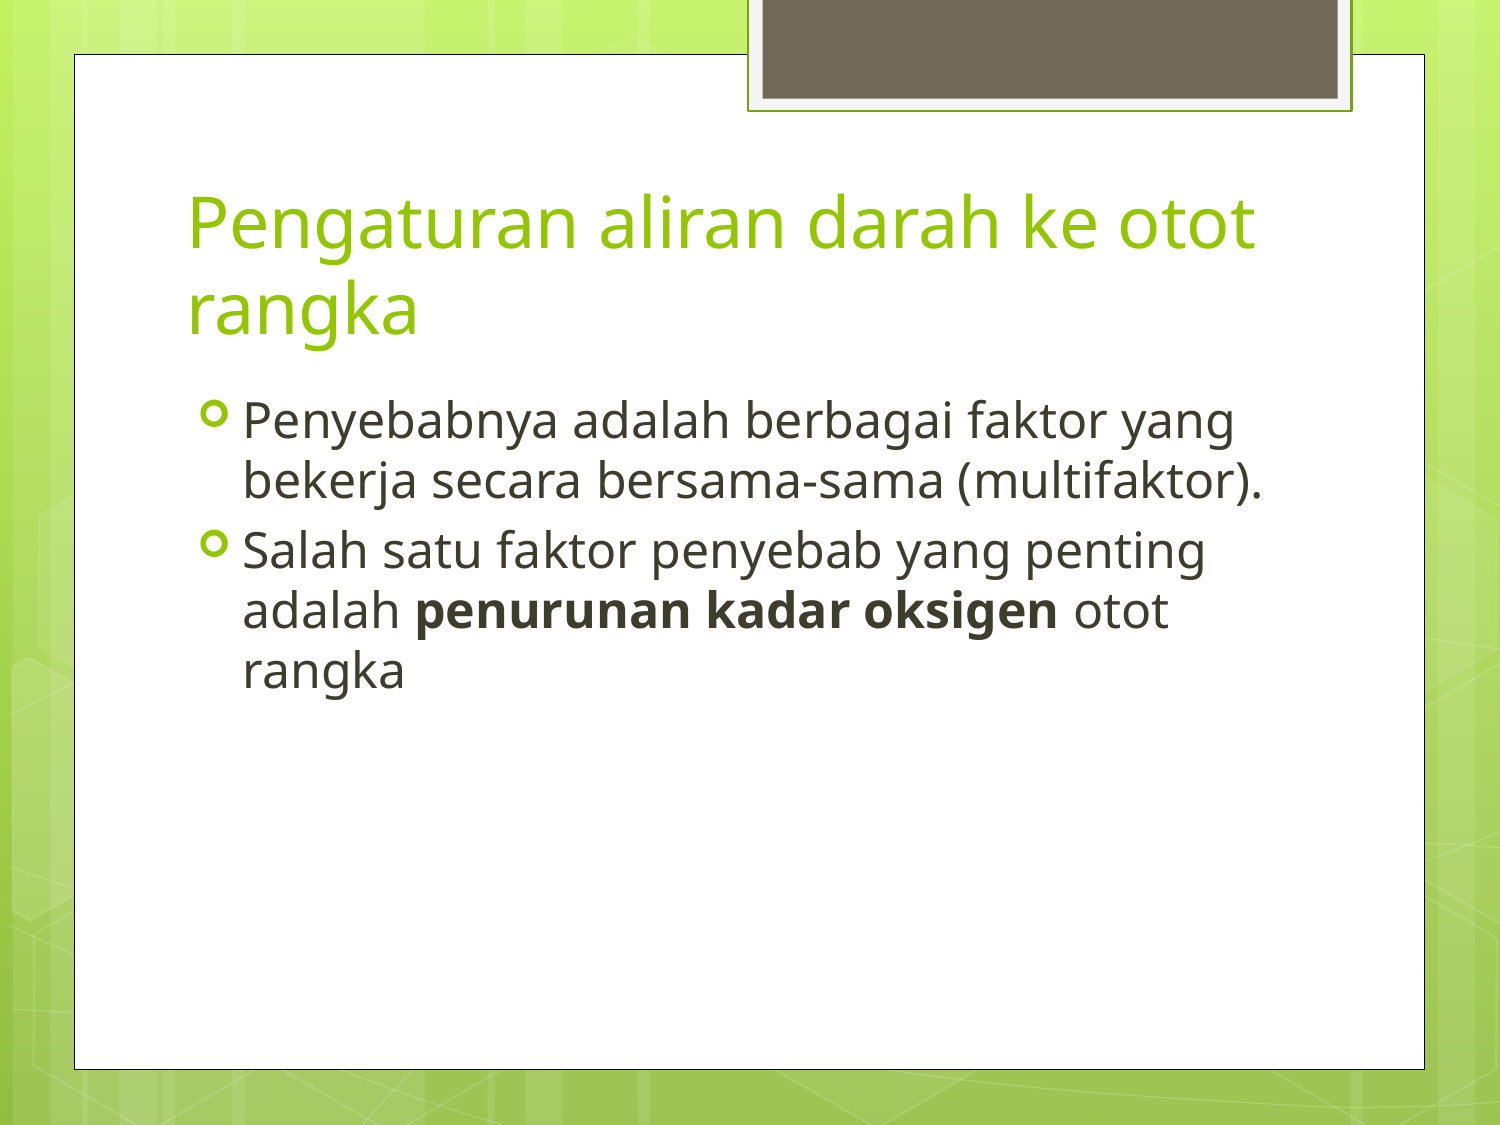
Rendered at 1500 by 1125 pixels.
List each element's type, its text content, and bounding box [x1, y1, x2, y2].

list Penyebabnya adalah berbagai faktor yang bekerja secara bersama-sama (multifaktor). Salah satu faktor penyebab yang penting adalah penurunan kadar oksigen otot rangka [171, 381, 1283, 957]
title Pengaturan aliran darah ke otot rangka [171, 168, 1324, 357]
